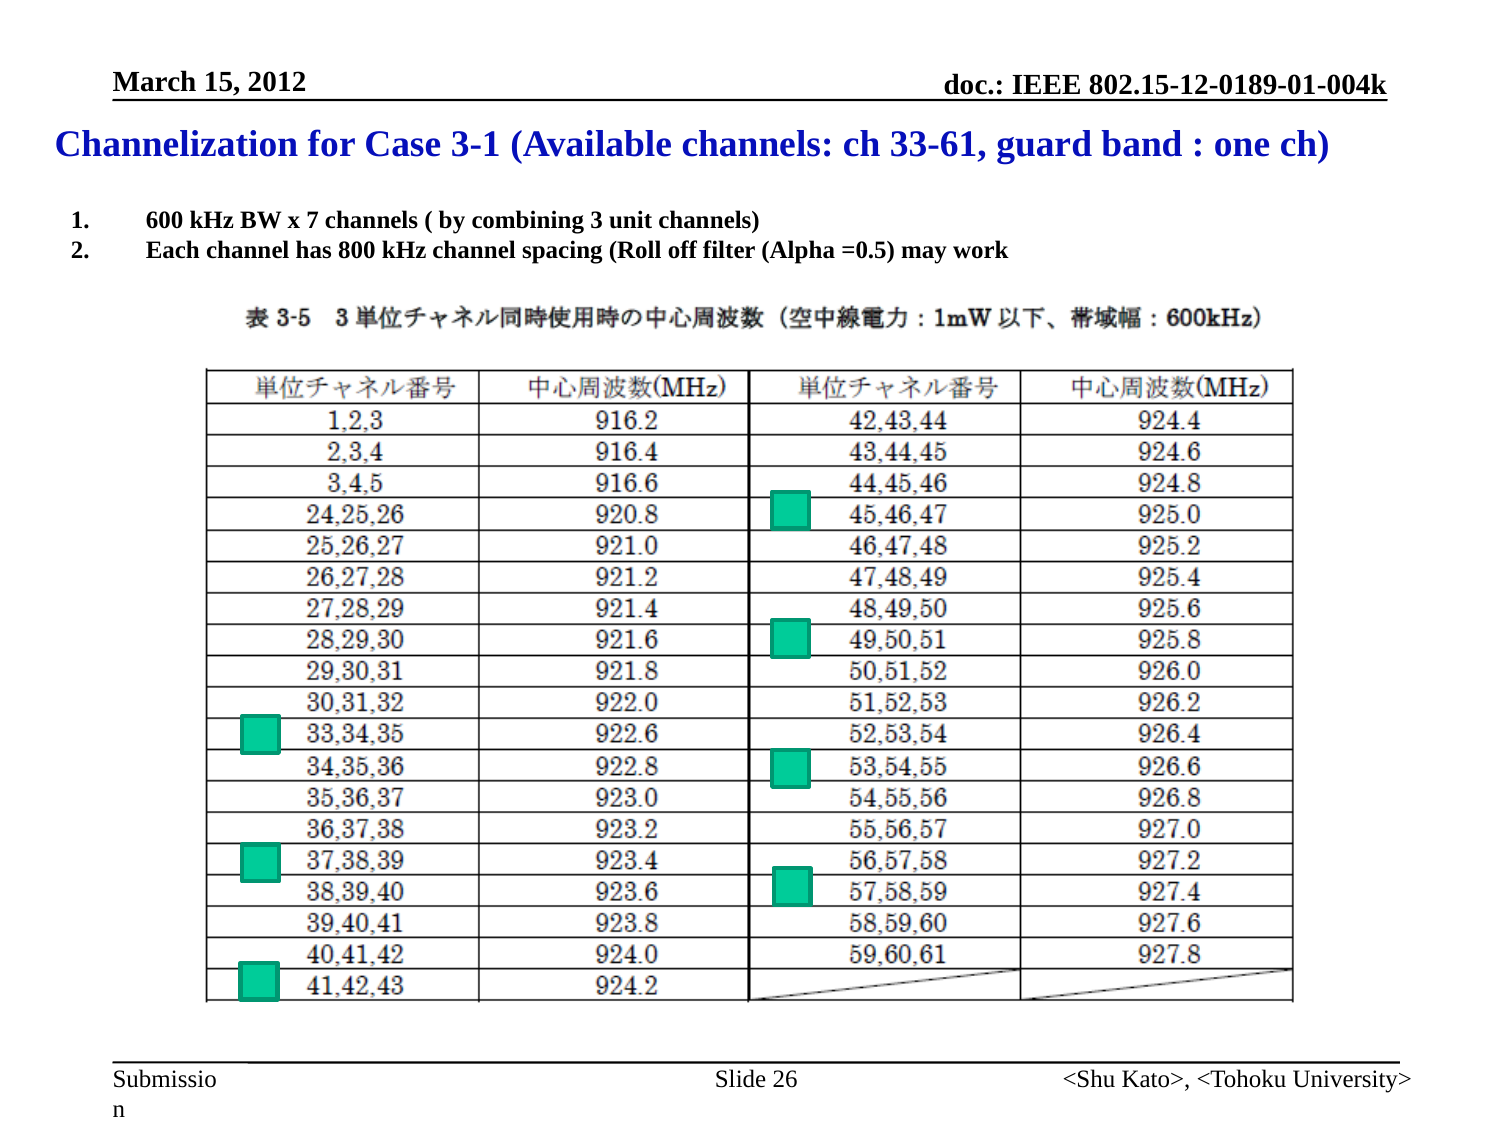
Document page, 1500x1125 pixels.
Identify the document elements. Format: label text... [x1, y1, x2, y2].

text_box Channelization for Case 3-1 (Available channels: ch 33-61, guard band : one ch) [39, 112, 1459, 172]
slide_number Slide 26 [712, 1061, 800, 1093]
text_box 600 kHz BW x 7 channels ( by combining 3 unit channels) Each channel has 800 kHz channel spacing (Roll off filter (Alpha =0.5) may work [56, 196, 1412, 272]
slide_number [112, 61, 376, 98]
footer <Shu Kato>, <Tohoku University> [899, 1061, 1413, 1093]
picture [192, 298, 1308, 1012]
